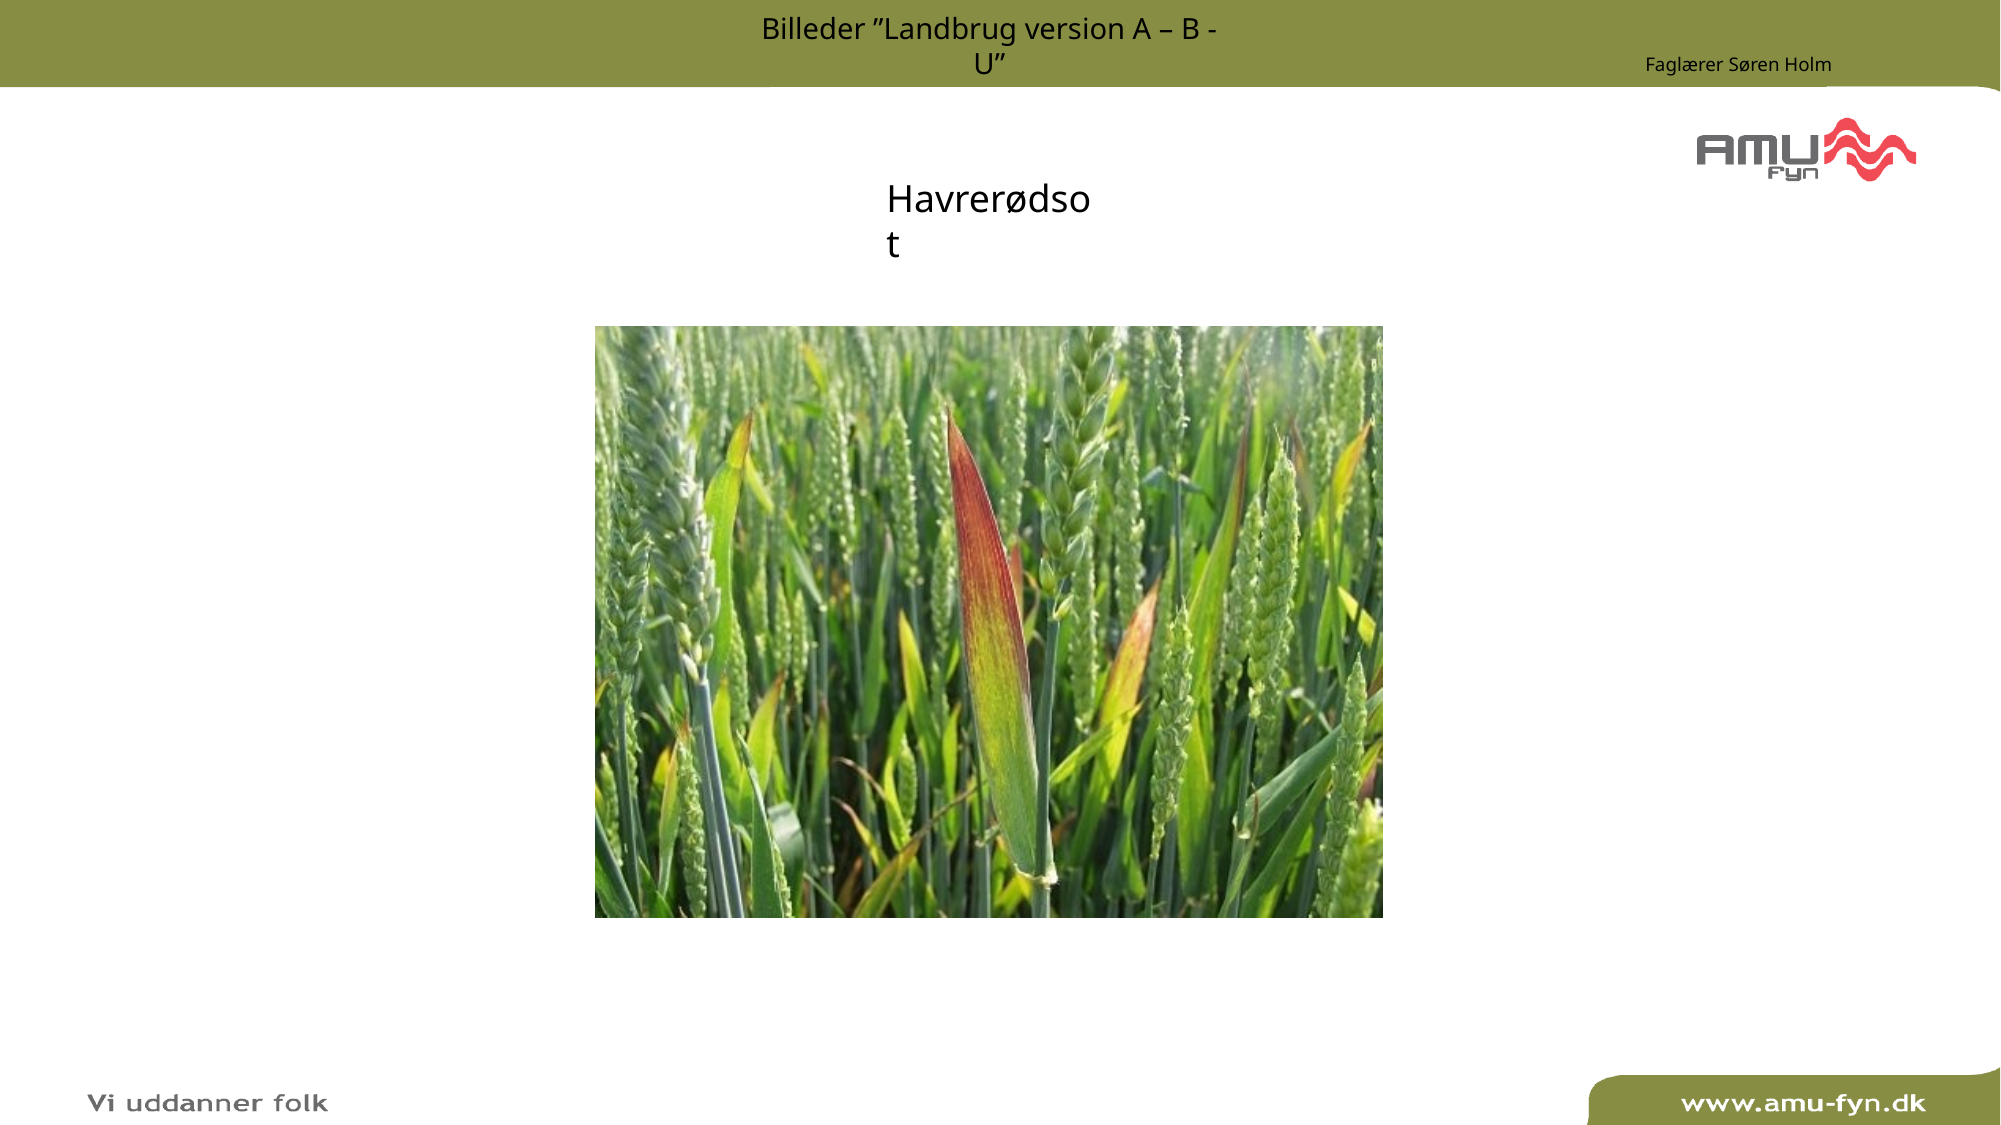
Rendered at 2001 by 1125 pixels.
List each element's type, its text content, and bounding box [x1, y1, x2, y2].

picture [0, 0, 2001, 1125]
text_box Havrerødsot [871, 167, 1107, 273]
text_box Billeder ”Landbrug version A – B - U” [730, 20, 1248, 70]
text_box Faglærer Søren Holm [1630, 45, 1902, 83]
